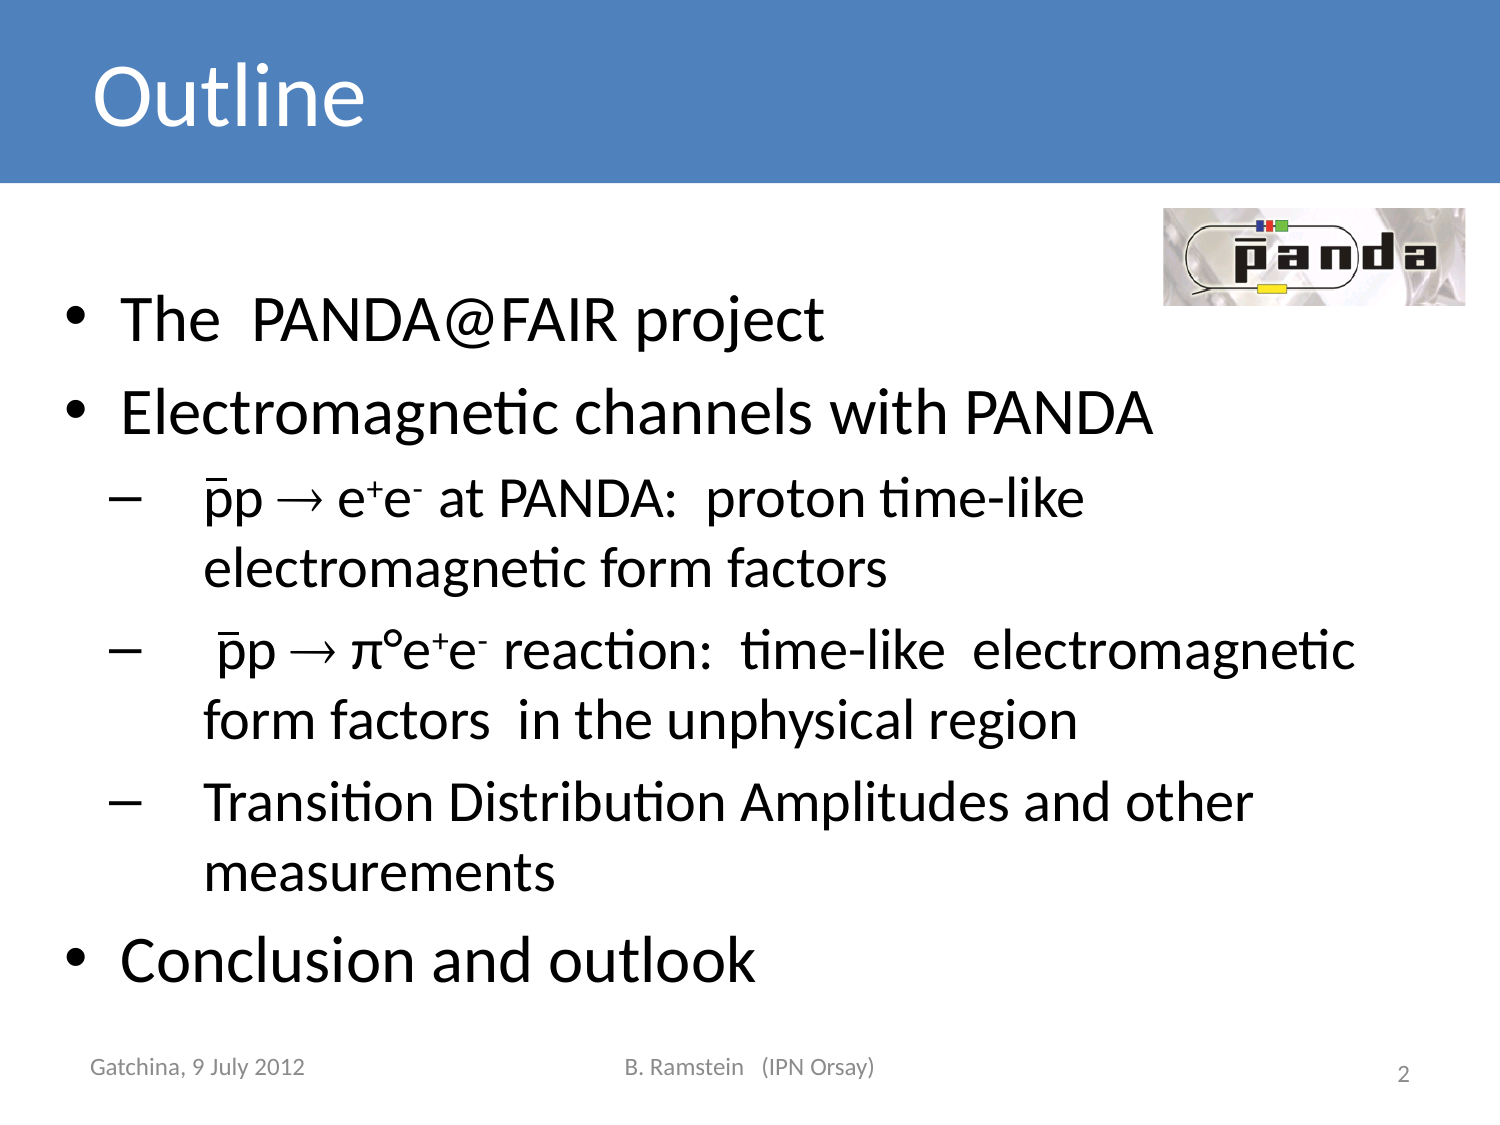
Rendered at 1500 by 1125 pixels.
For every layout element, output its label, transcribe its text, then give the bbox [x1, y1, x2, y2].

picture [1163, 207, 1466, 306]
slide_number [75, 1042, 425, 1103]
slide_number 2 [1074, 1042, 1425, 1103]
title Outline [0, 0, 1500, 184]
footer B. Ramstein (IPN Orsay) [512, 1042, 988, 1103]
list The PANDA@FAIR project Electromagnetic channels with PANDA pp  e+e- at PANDA: proton time-like electromagnetic form factors pp  π°e+e- reaction: time-like electromagnetic form factors in the unphysical region Transition Distribution Amplitudes and other measurements Conclusion and outlook [49, 266, 1446, 1024]
